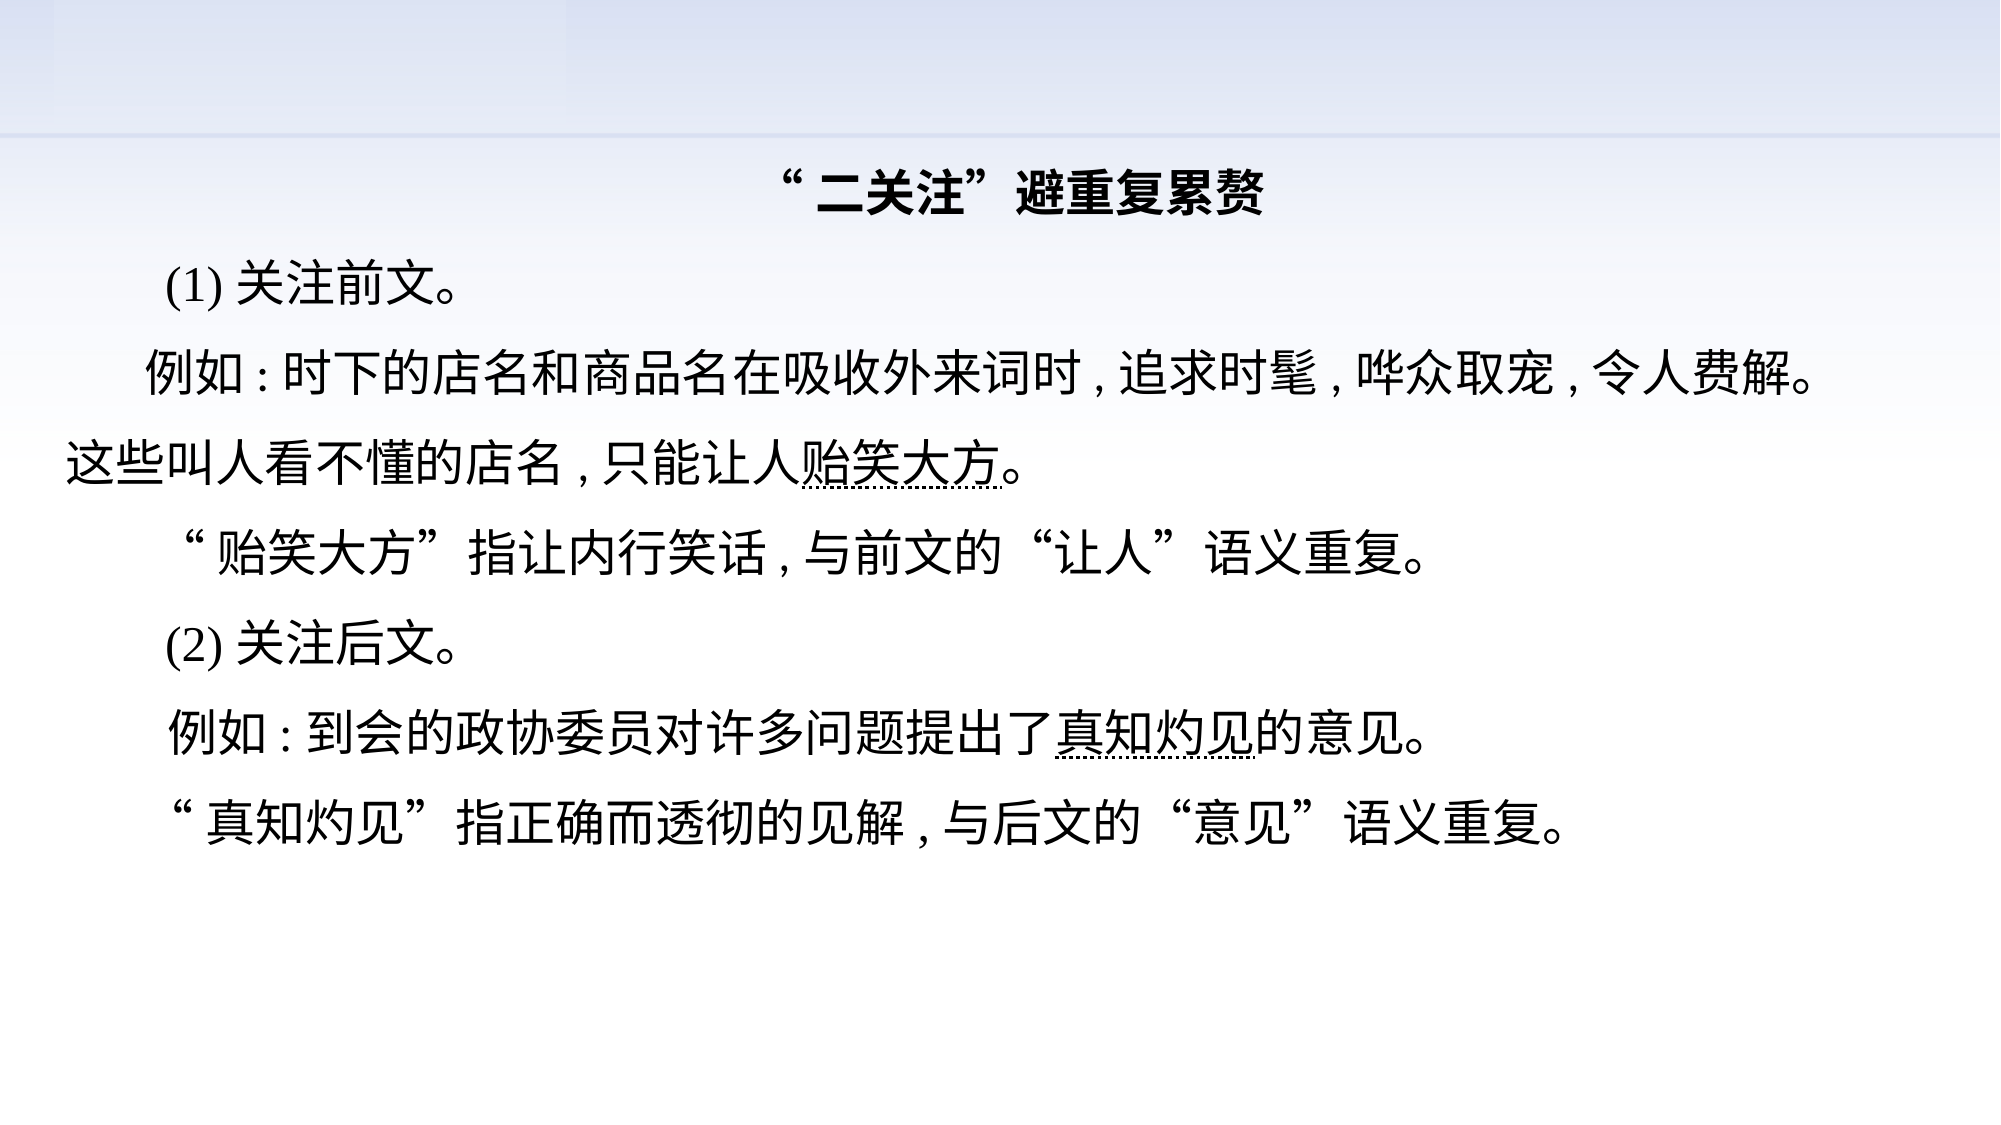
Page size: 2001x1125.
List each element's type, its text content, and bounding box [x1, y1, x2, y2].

text_box “二关注”避重复累赘 (1)关注前文。 例如:时下的店名和商品名在吸收外来词时,追求时髦,哗众取宠,令人费解。 这些叫人看不懂的店名,只能让人贻笑大方。 “贻笑大方”指让内行笑话,与前文的“让人”语义重复。 (2)关注后文。 例如:到会的政协委员对许多问题提出了真知灼见的意见。 “真知灼见”指正确而透彻的见解,与后文的“意见”语义重复。 [50, 154, 1968, 1001]
picture [0, 0, 2000, 1125]
